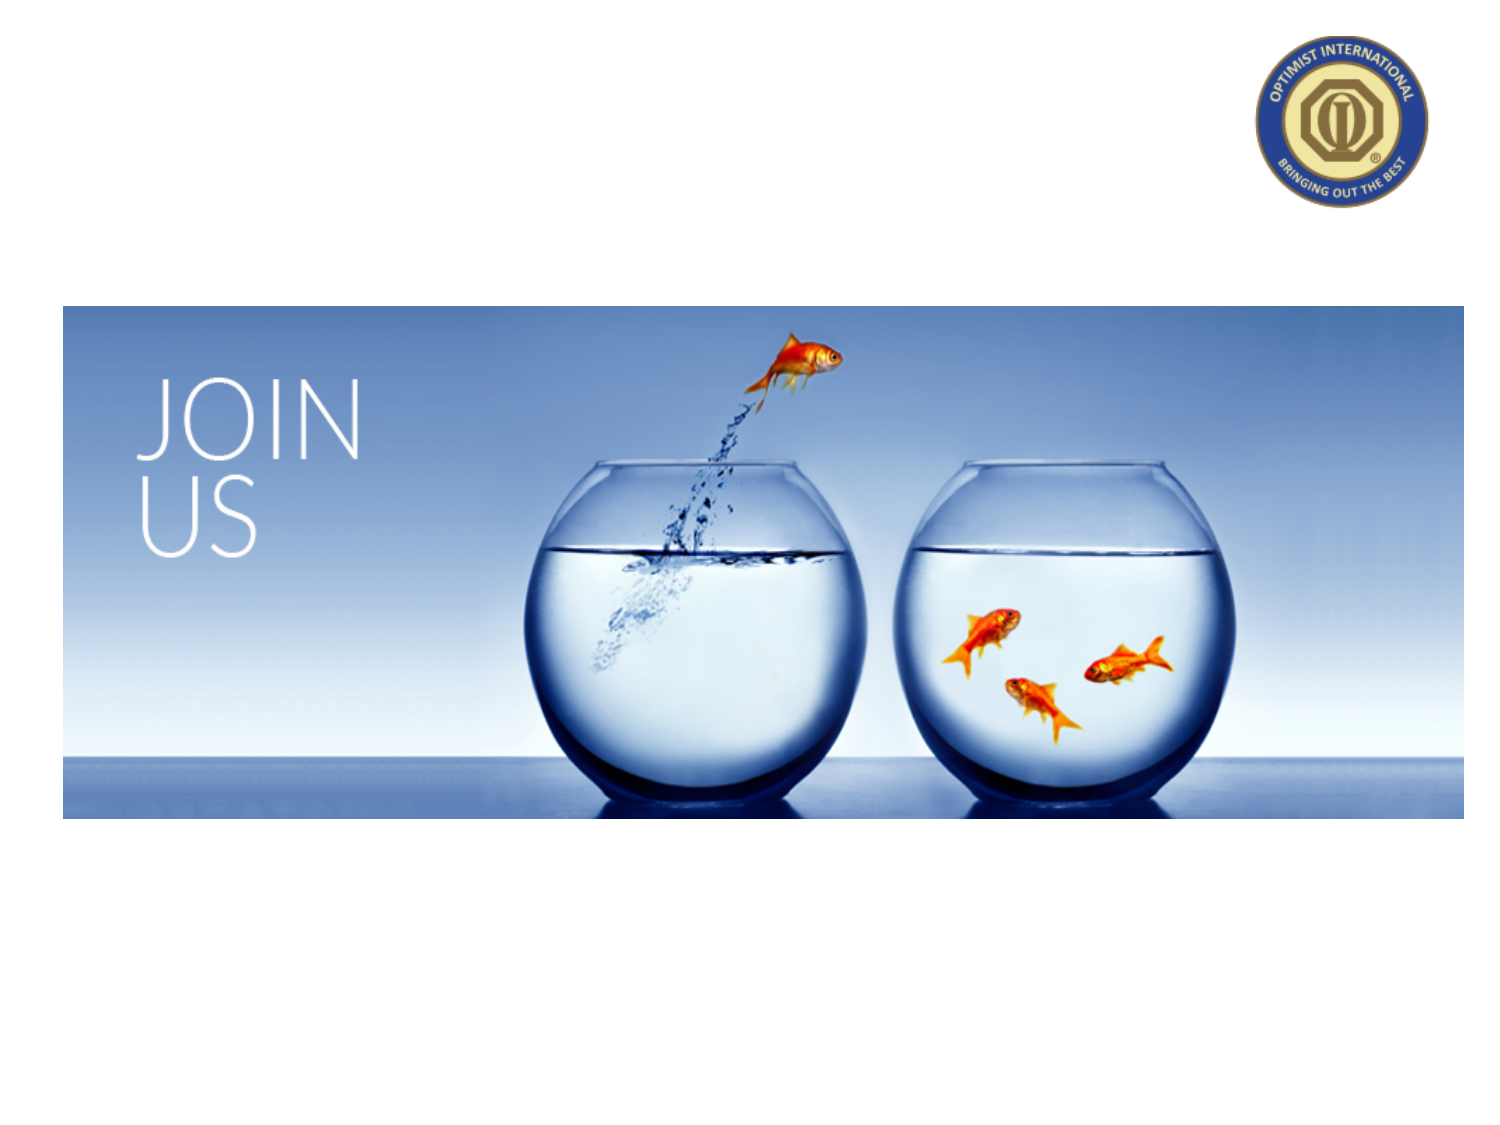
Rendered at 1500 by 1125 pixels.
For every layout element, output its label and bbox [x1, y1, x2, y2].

picture [35, 36, 1466, 1084]
